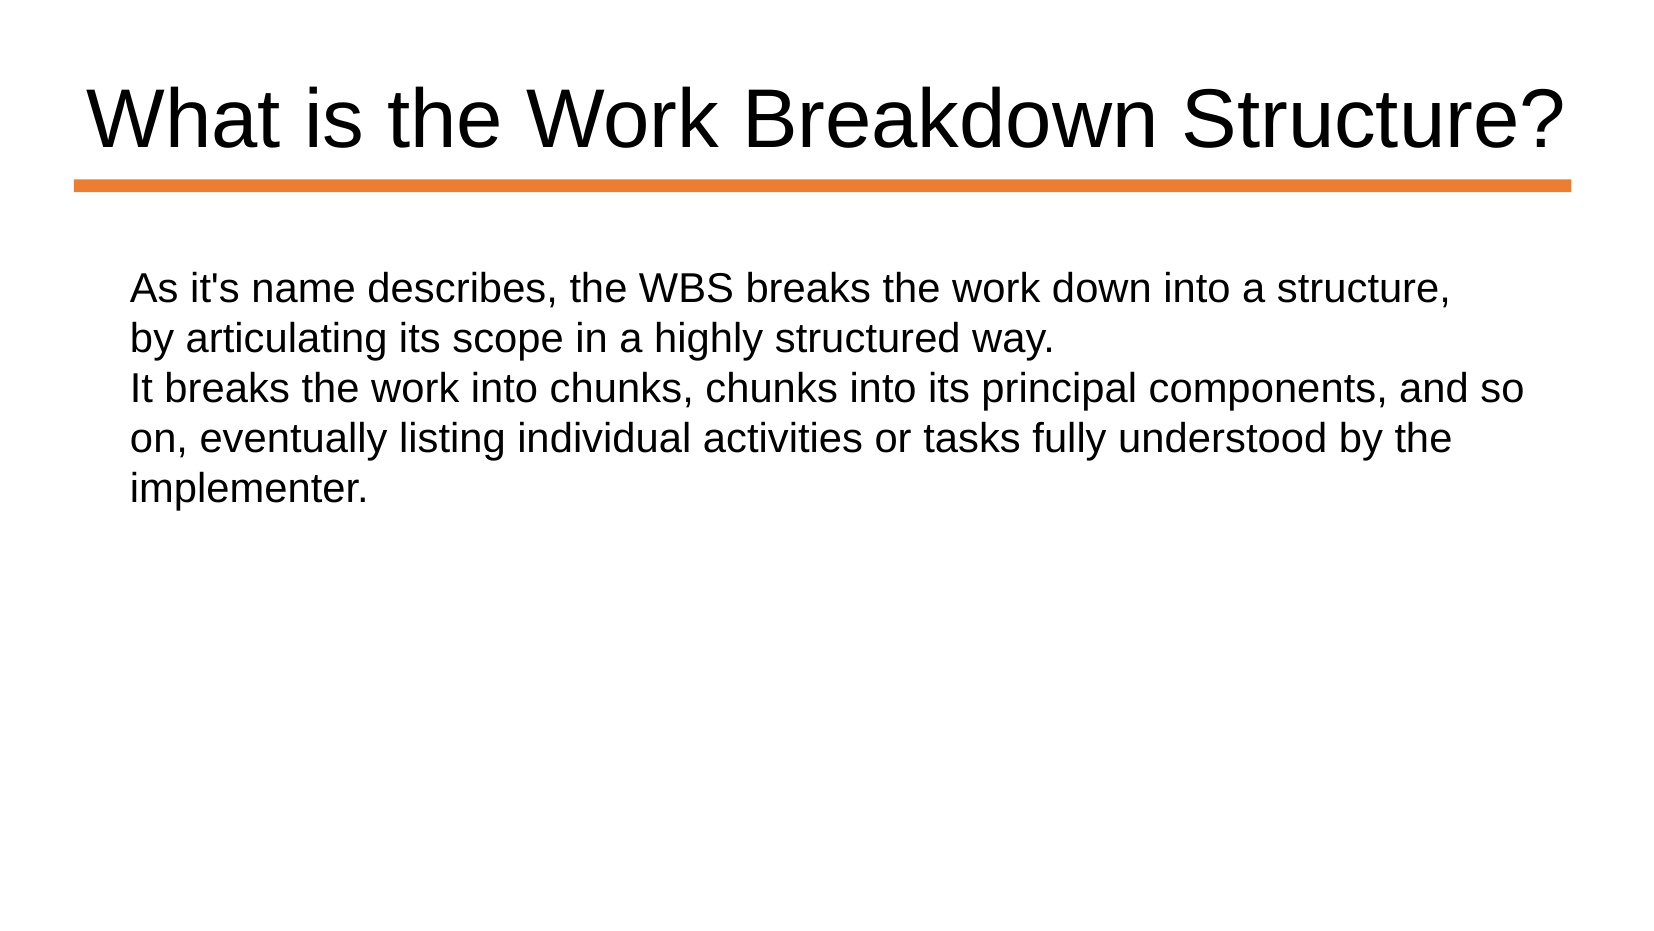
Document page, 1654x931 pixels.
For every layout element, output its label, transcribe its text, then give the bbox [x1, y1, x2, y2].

text_box As it's name describes, the WBS breaks the work down into a structure, by articulating its scope in a highly structured way. It breaks the work into chunks, chunks into its principal components, and so on, eventually listing individual activities or tasks fully understood by the implementer. [114, 253, 1603, 519]
text_box [72, 177, 1573, 194]
text_box [82, 217, 1571, 757]
text_box What is the Work Breakdown Structure? [82, 37, 1571, 177]
